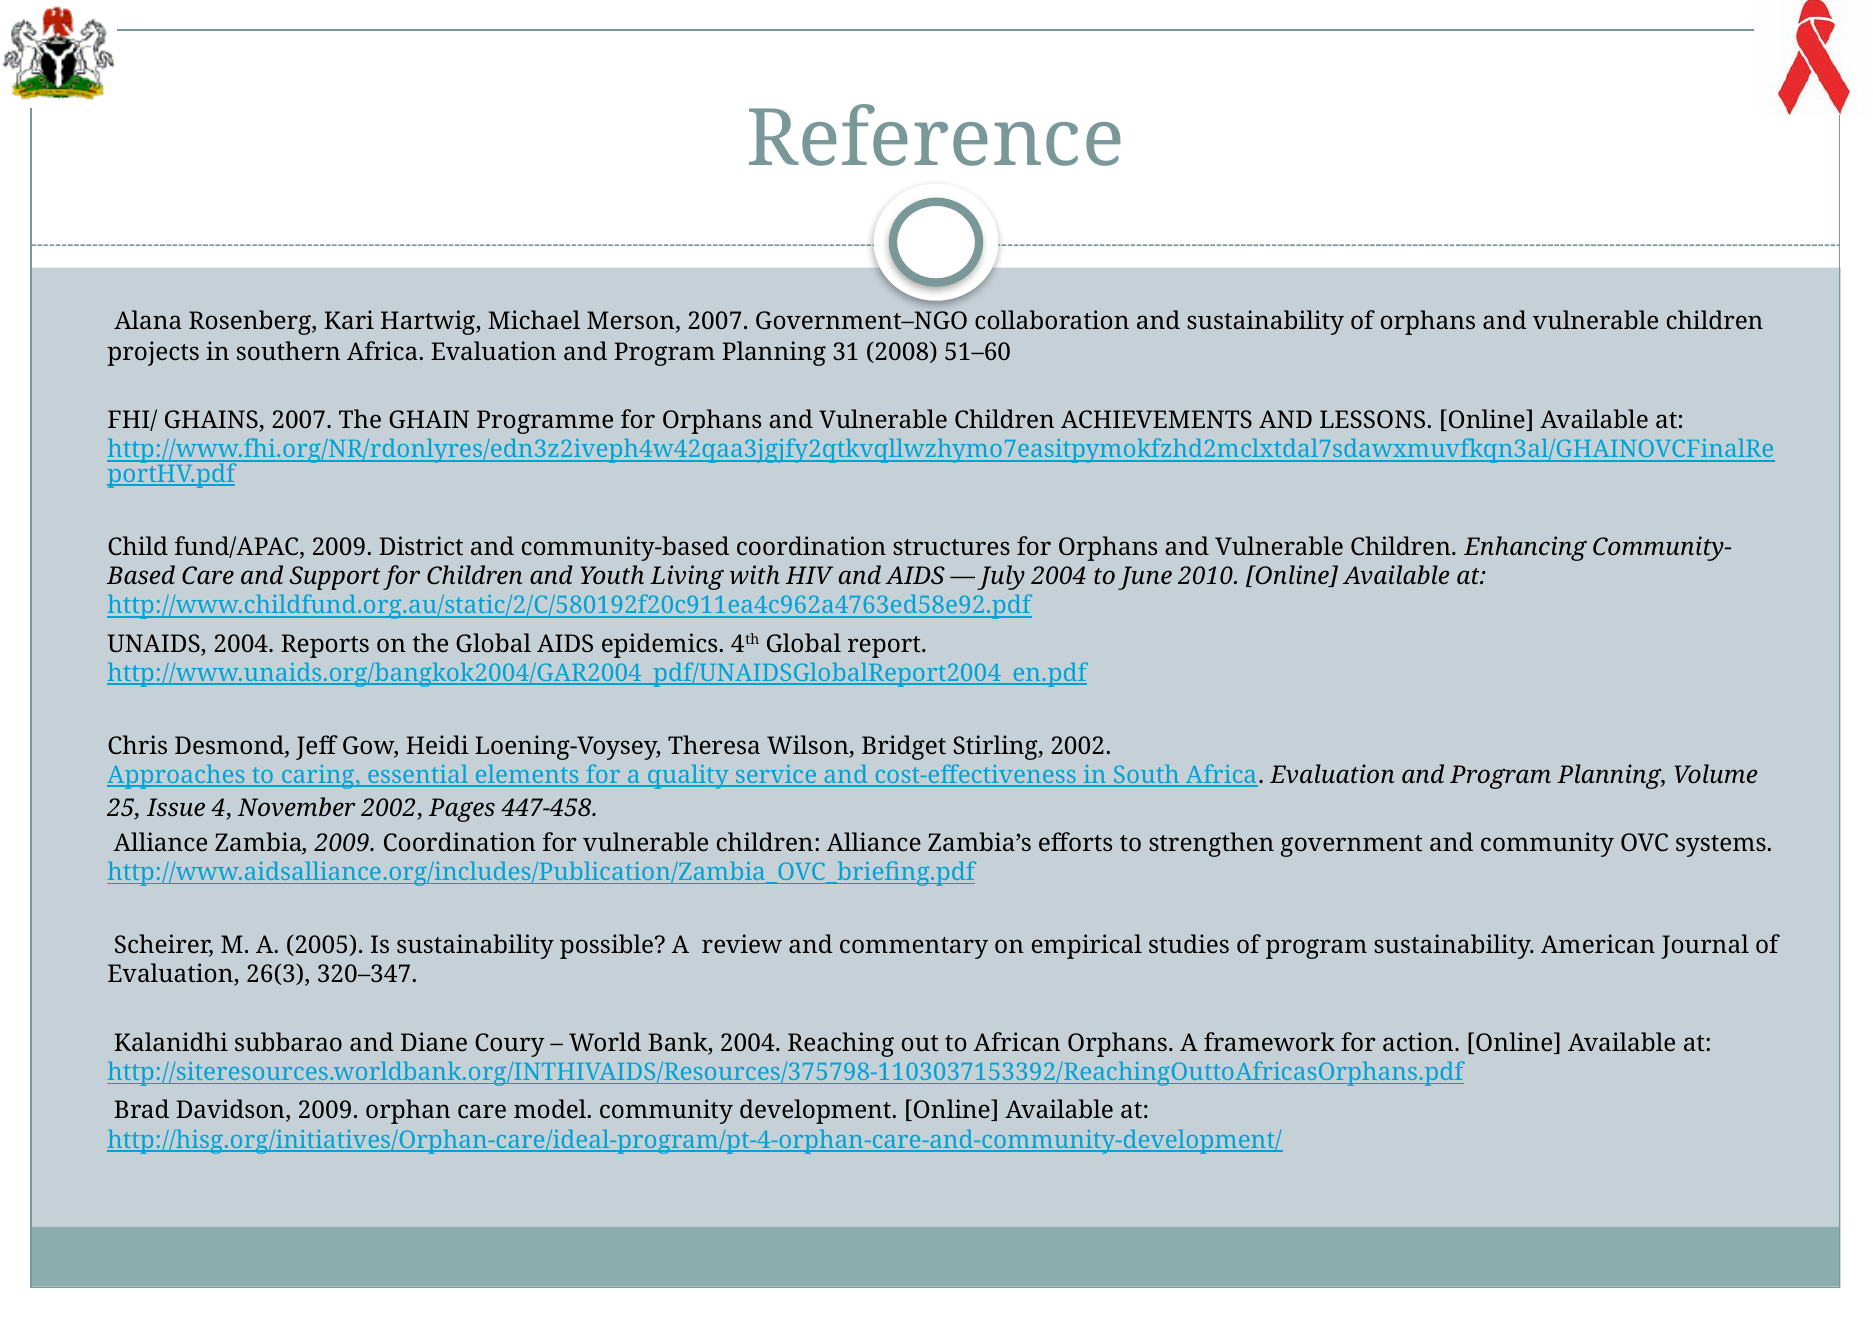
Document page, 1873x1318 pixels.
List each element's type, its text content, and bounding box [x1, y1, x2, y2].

picture [1754, 0, 1873, 116]
title Reference [61, 43, 1810, 190]
list Alana Rosenberg, Kari Hartwig, Michael Merson, 2007. Government–NGO collaboration and sustainability of orphans and vulnerable children projects in southern Africa. Evaluation and Program Planning 31 (2008) 51–60 FHI/ GHAINS, 2007. The GHAIN Programme for Orphans and Vulnerable Children ACHIEVEMENTS AND LESSONS. [Online] Available at: http://www.fhi.org/NR/rdonlyres/edn3z2iveph4w42qaa3jgjfy2qtkvqllwzhymo7easitpymokfzhd2mclxtdal7sdawxmuvfkqn3al/GHAINOVCFinalReportHV.pdf Child fund/APAC, 2009. District and community-based coordination structures for Orphans and Vulnerable Children. Enhancing Community-Based Care and Support for Children and Youth Living with HIV and AIDS — July 2004 to June 2010. [Online] Available at: http://www.childfund.org.au/static/2/C/580192f20c911ea4c962a4763ed58e92.pdf UNAIDS, 2004. Reports on the Global AIDS epidemics. 4th Global report. http://www.unaids.org/bangkok2004/GAR2004_pdf/UNAIDSGlobalReport2004_en.pdf Chris Desmond, Jeff Gow, Heidi Loening-Voysey, Theresa Wilson, Bridget Stirling, 2002. Approaches to caring, essential elements for a quality service and cost-effectiveness in South Africa. Evaluation and Program Planning, Volume 25, Issue 4, November 2002, Pages 447-458. Alliance Zambia, 2009. Coordination for vulnerable children: Alliance Zambia’s efforts to strengthen government and community OVC systems. http://www.aidsalliance.org/includes/Publication/Zambia_OVC_briefing.pdf Scheirer, M. A. (2005). Is sustainability possible? A review and commentary on empirical studies of program sustainability. American Journal of Evaluation, 26(3), 320–347. Kalanidhi subbarao and Diane Coury – World Bank, 2004. Reaching out to African Orphans. A framework for action. [Online] Available at: http://siteresources.worldbank.org/INTHIVAIDS/Resources/375798-1103037153392/ReachingOuttoAfricasOrphans.pdf Brad Davidson, 2009. orphan care model. community development. [Online] Available at: http://hisg.org/initiatives/Orphan-care/ideal-program/pt-4-orphan-care-and-community-development/ [46, 293, 1803, 1172]
picture [0, 0, 117, 109]
